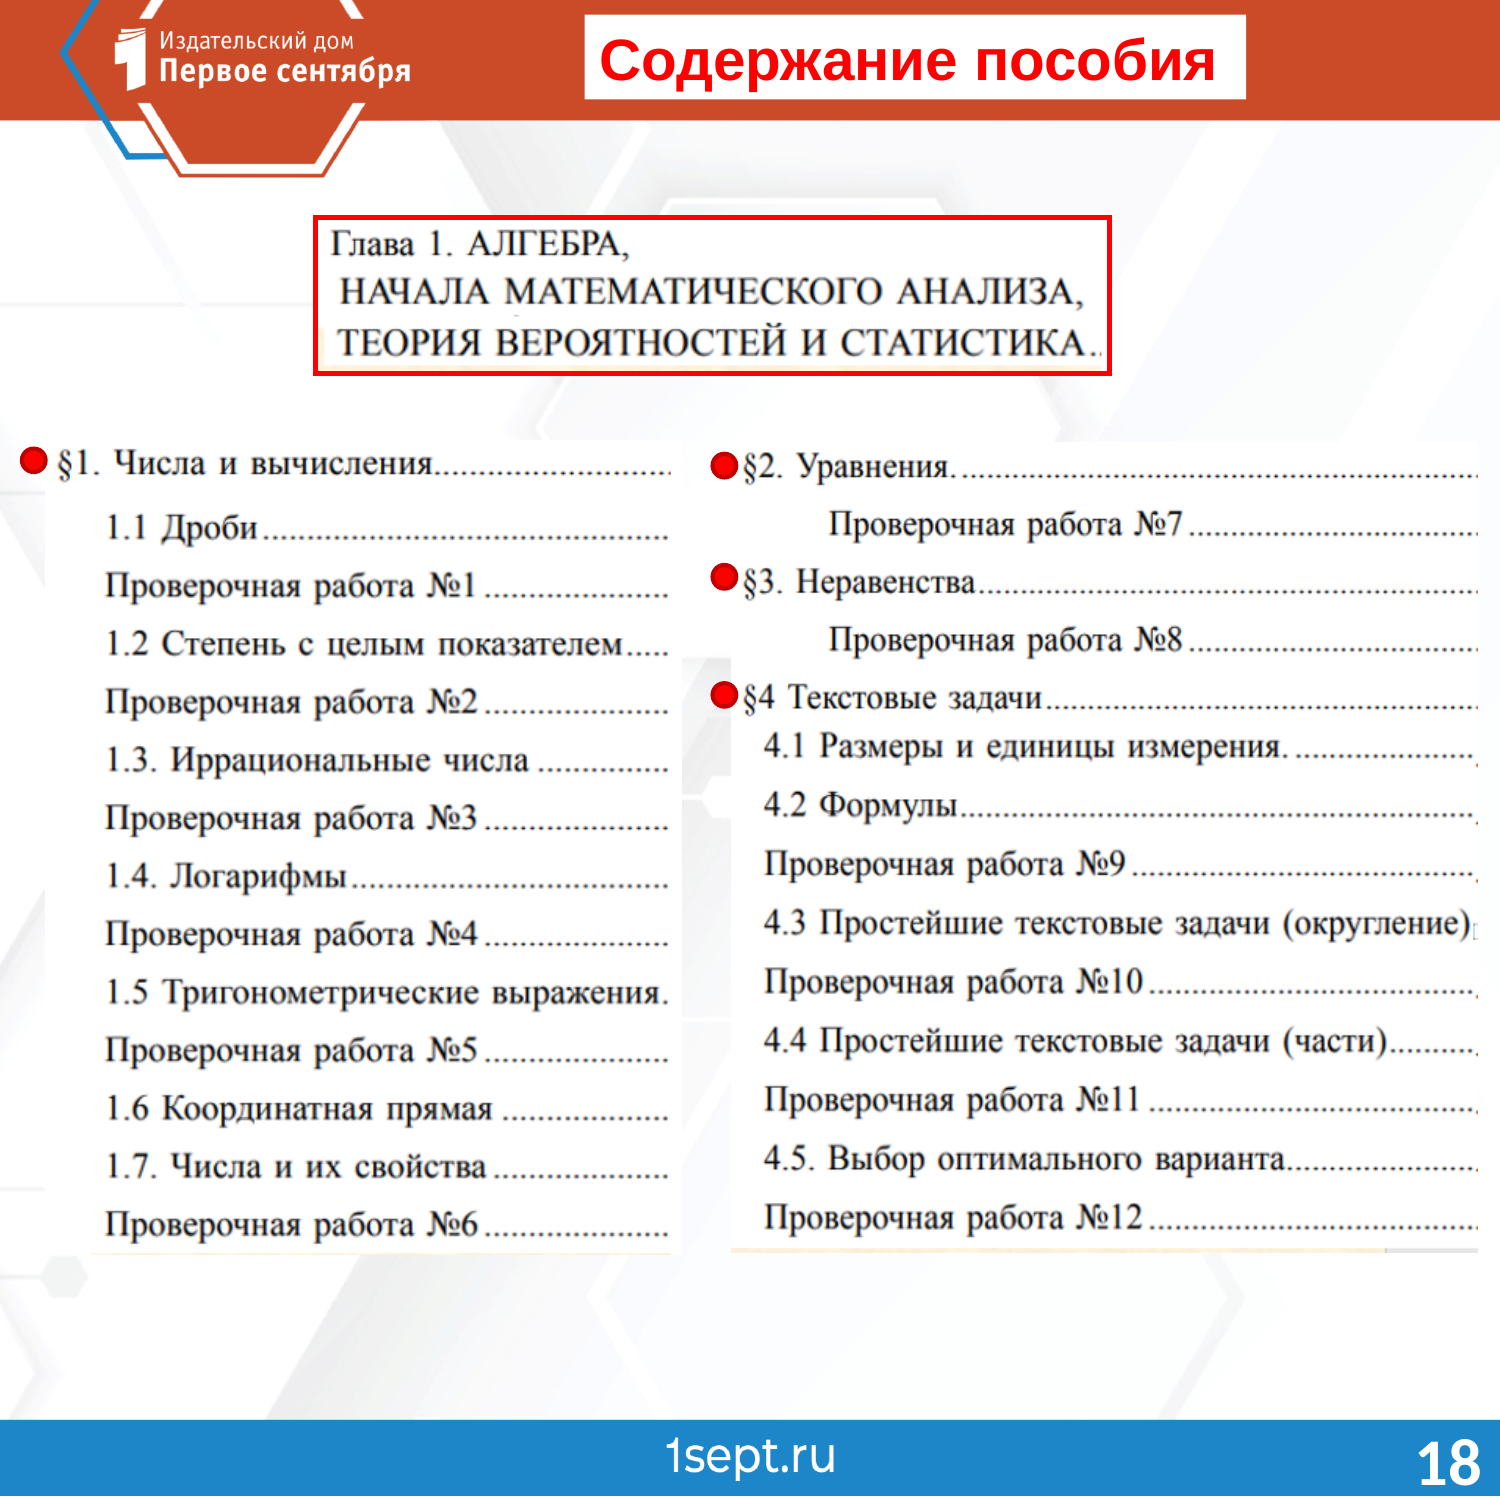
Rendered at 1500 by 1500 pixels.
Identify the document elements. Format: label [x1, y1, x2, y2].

text_box [21, 219, 1478, 1255]
picture [0, 0, 1500, 1496]
